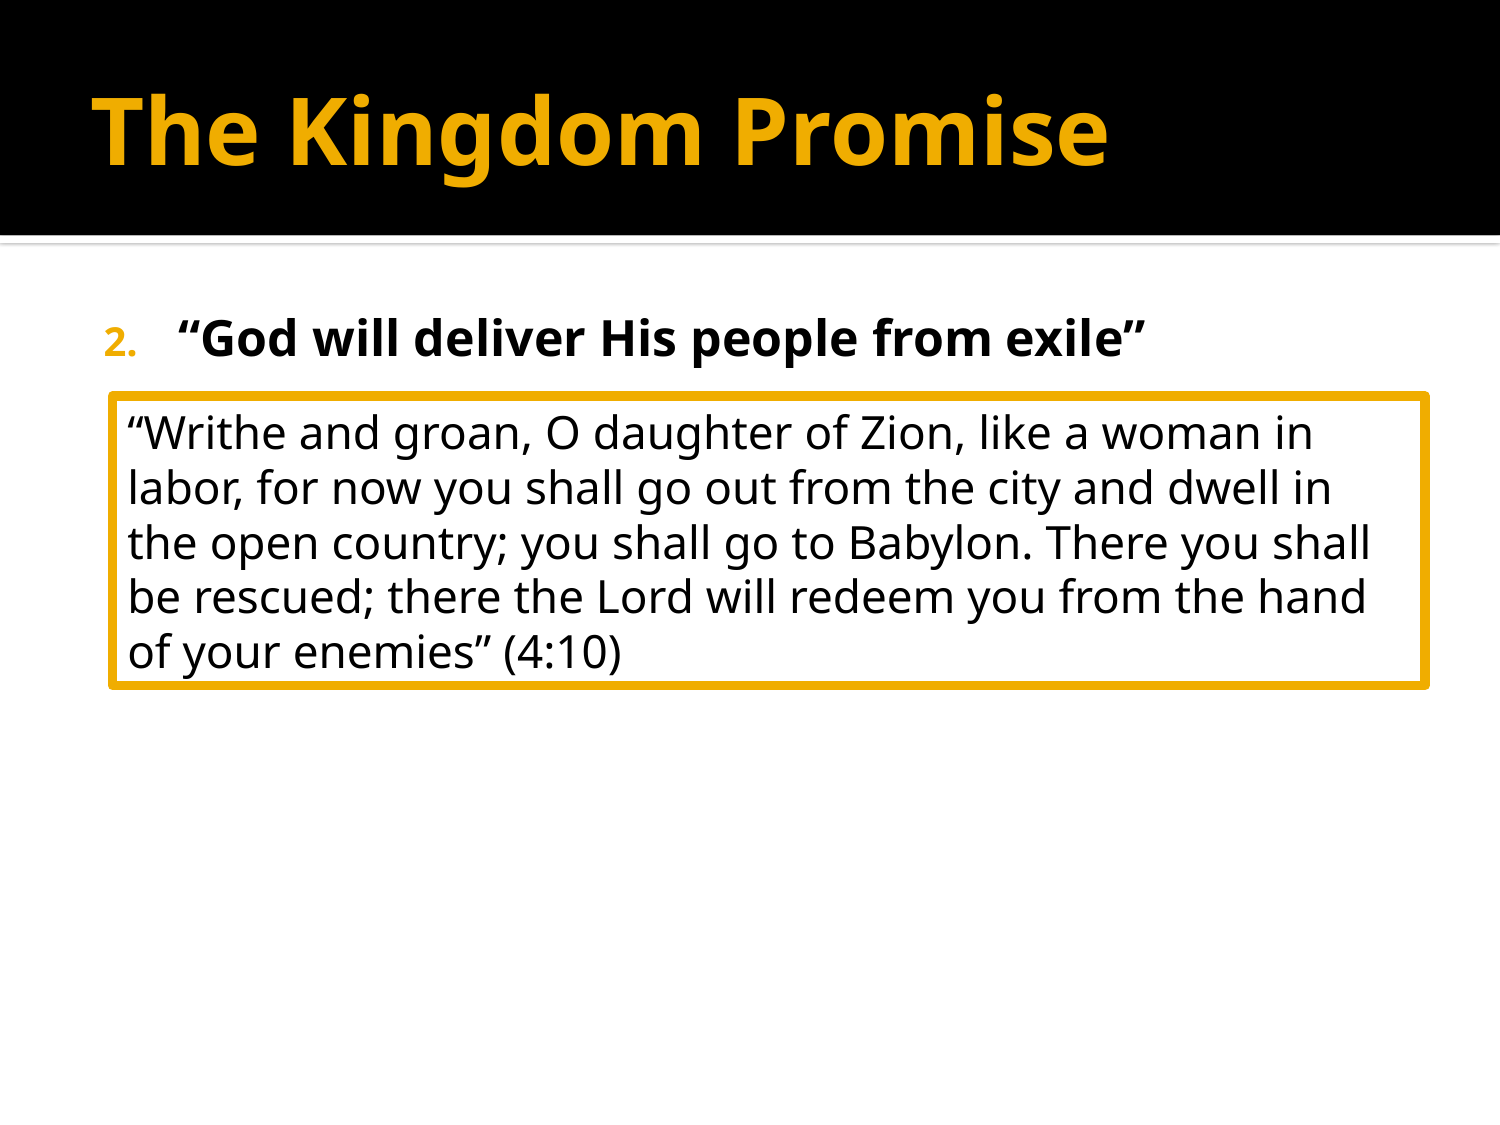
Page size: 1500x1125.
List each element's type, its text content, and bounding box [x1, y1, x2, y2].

text_box “Writhe and groan, O daughter of Zion, like a woman in labor, for now you shall go out from the city and dwell in the open country; you shall go to Babylon. There you shall be rescued; there the Lord will redeem you from the hand of your enemies” (4:10) [112, 395, 1425, 686]
list “God will deliver His people from exile” [75, 291, 1425, 1050]
title The Kingdom Promise [75, 25, 1425, 231]
